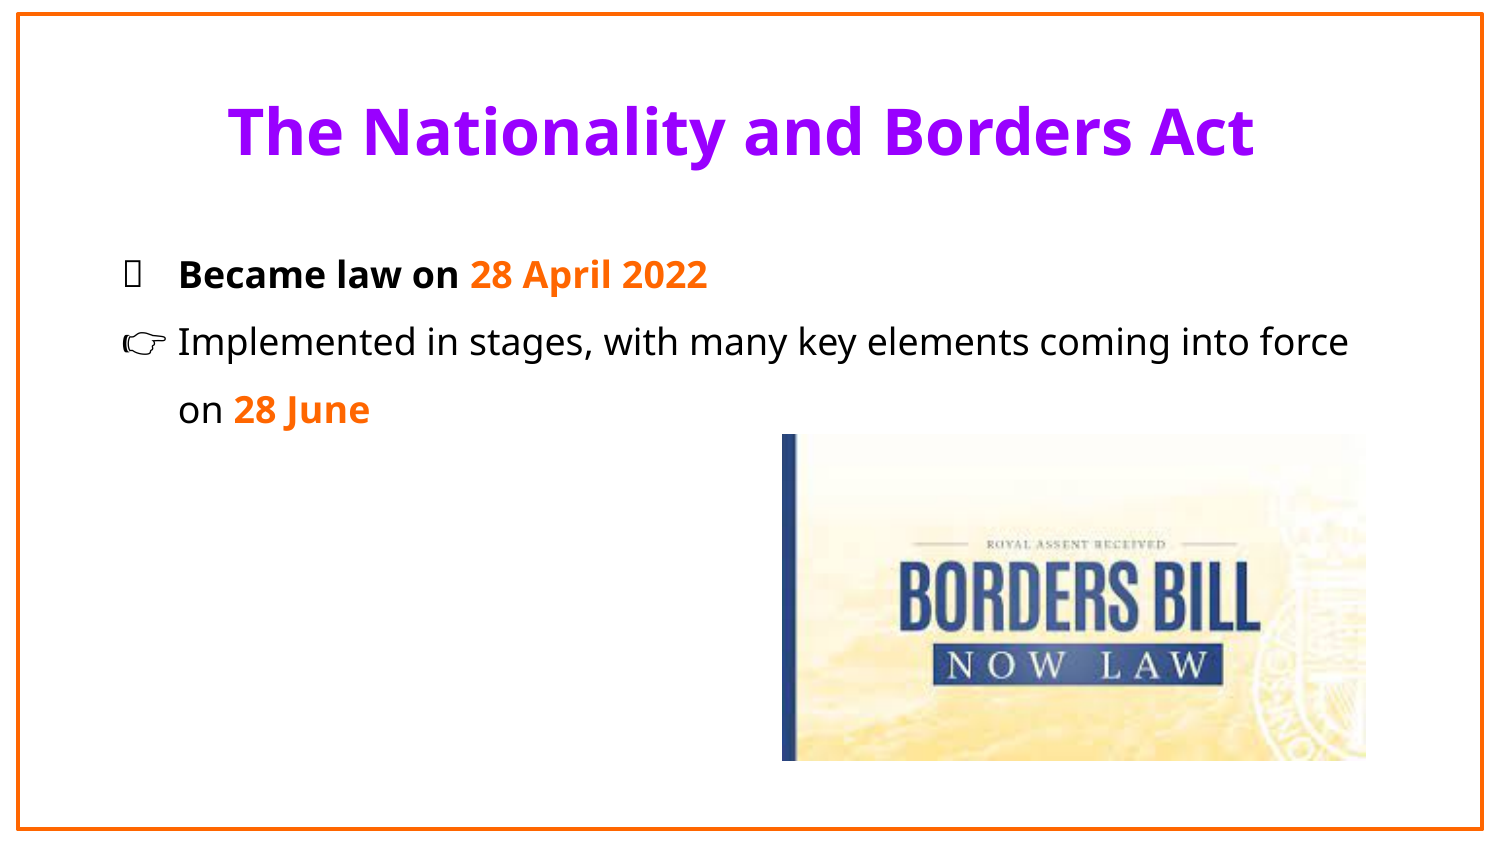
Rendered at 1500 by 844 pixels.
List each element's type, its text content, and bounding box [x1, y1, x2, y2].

text_box [17, 14, 1483, 830]
text_box Became law on 28 April 2022 Implemented in stages, with many key elements coming into force on 28 June [87, 155, 1396, 844]
picture [782, 434, 1366, 761]
text_box The Nationality and Borders Act [68, 82, 1416, 361]
